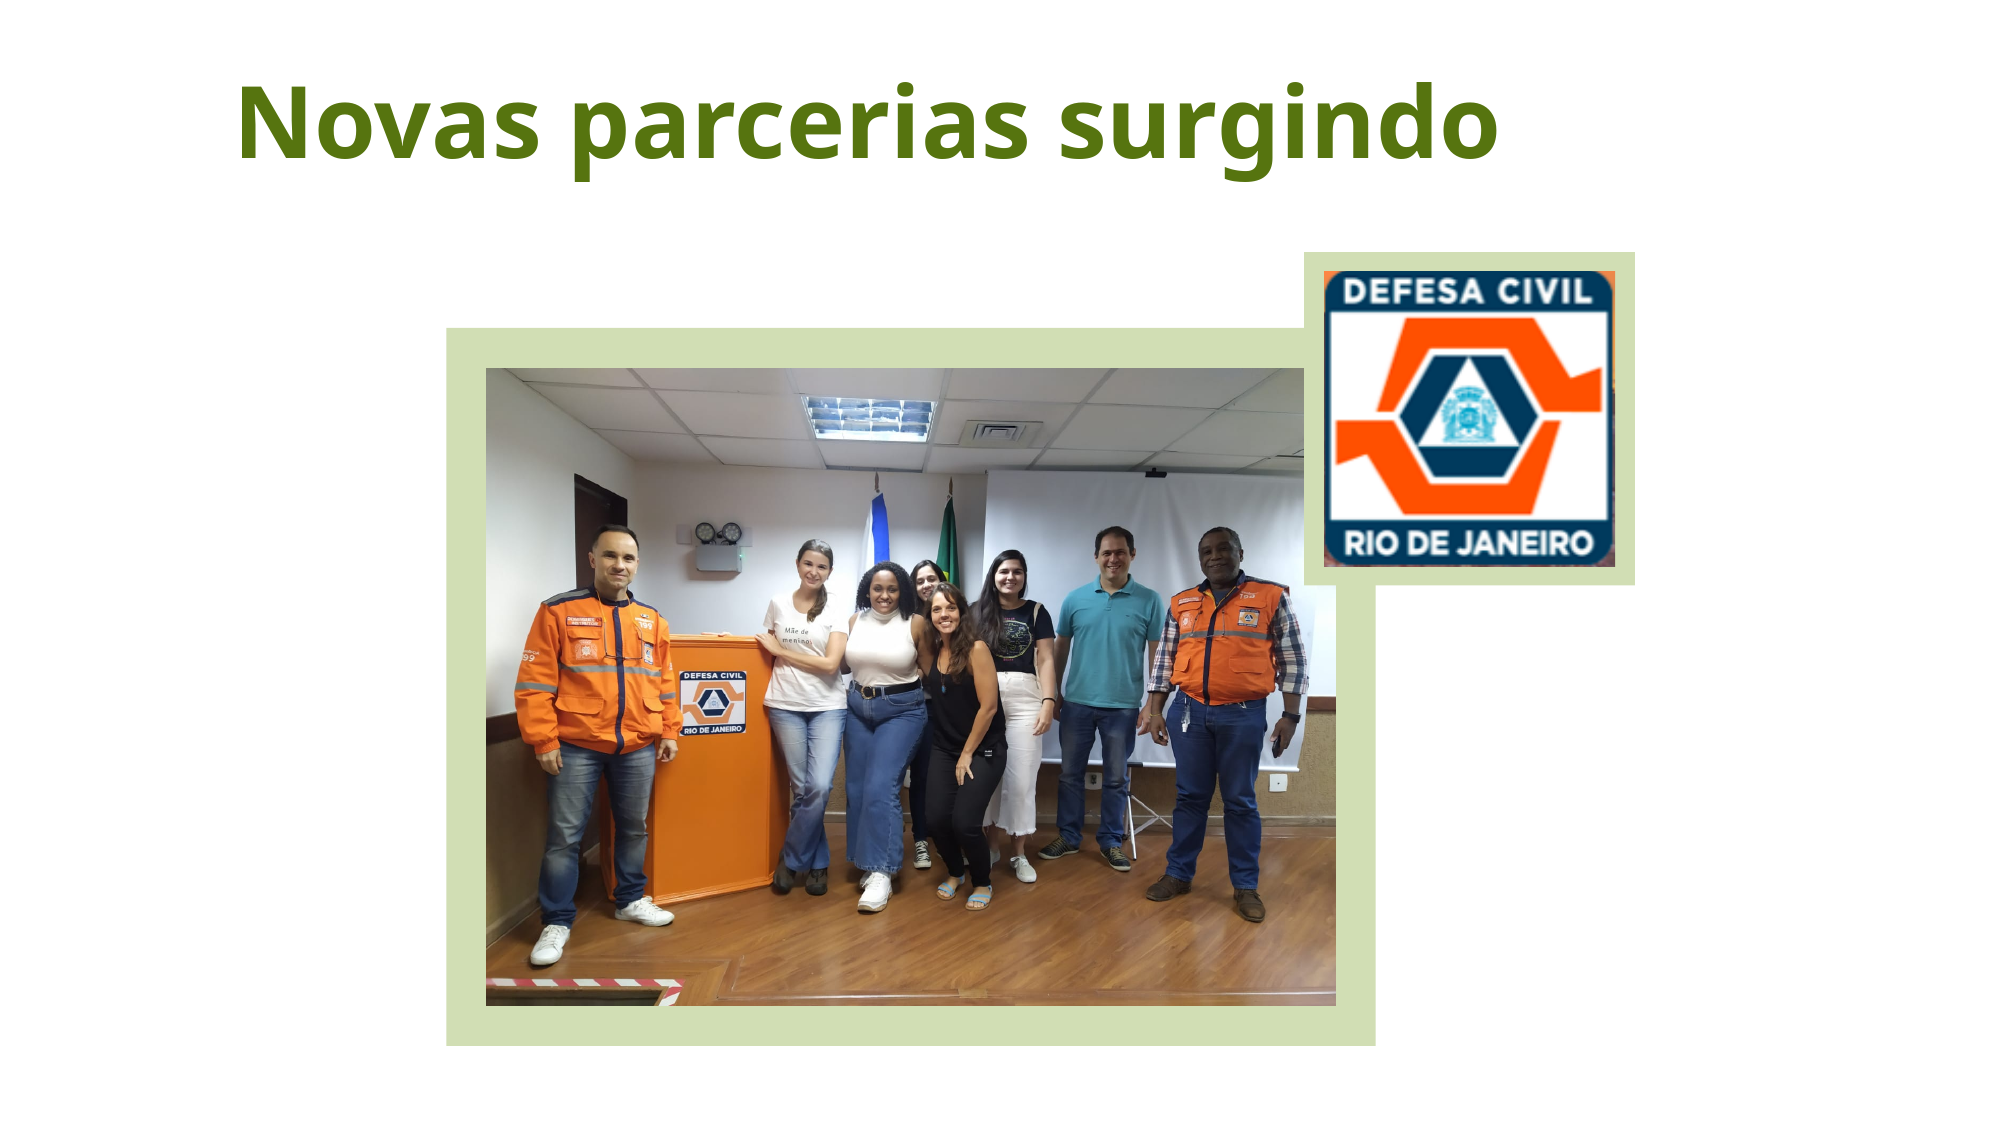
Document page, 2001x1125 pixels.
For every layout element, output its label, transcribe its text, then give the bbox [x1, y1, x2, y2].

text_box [446, 251, 1636, 1047]
text_box Novas parcerias surgindo [218, 51, 1721, 307]
